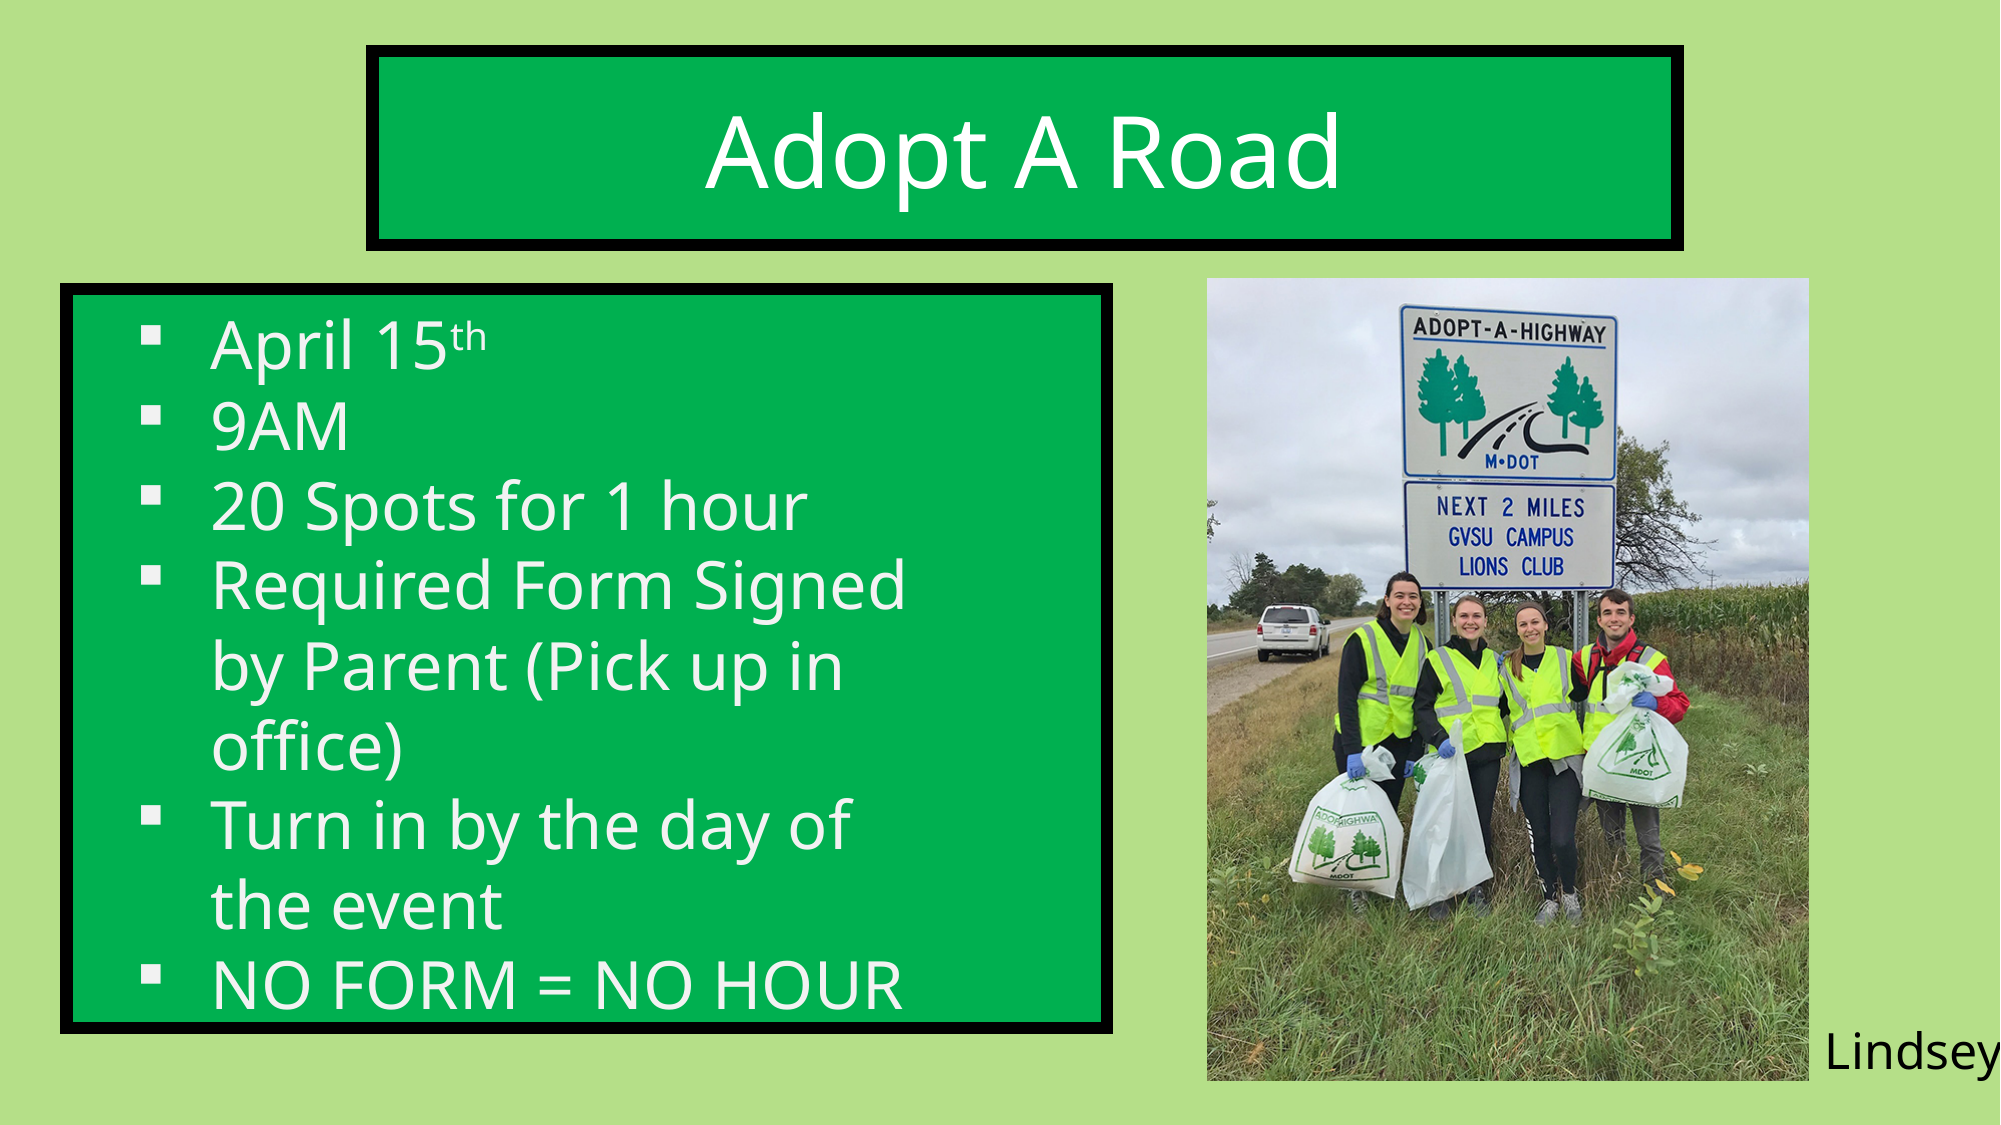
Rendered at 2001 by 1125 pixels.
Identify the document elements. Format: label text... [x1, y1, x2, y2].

picture [1206, 278, 1809, 1081]
text_box [162, 61, 1888, 279]
text_box April 15th 9AM 20 Spots for 1 hour Required Form Signed by Parent (Pick up in office) Turn in by the day of the event NO FORM = NO HOUR [120, 295, 932, 1031]
text_box Adopt A Road [372, 50, 1678, 61]
text_box Lindsey [1809, 1012, 2000, 1088]
text_box [65, 288, 1108, 1029]
